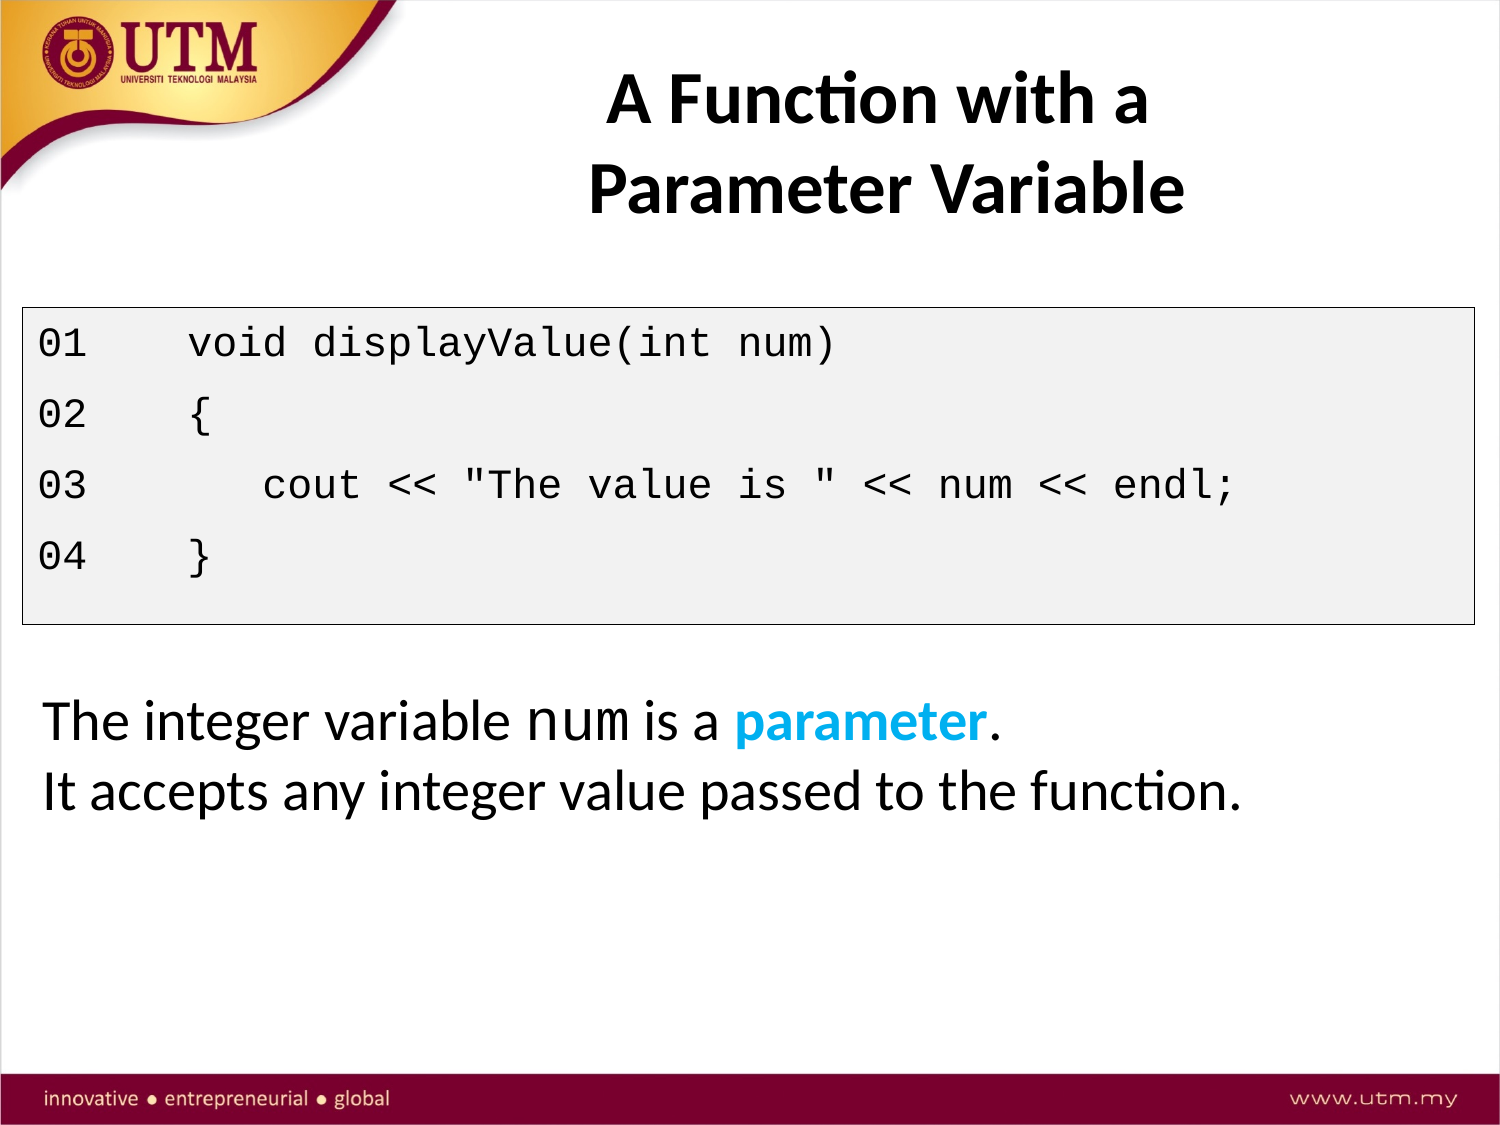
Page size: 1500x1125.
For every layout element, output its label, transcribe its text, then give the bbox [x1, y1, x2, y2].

text_box 01 void displayValue(int num) 02 { 03 cout << "The value is " << num << endl; 04 } [22, 307, 1475, 625]
picture [0, 0, 1500, 1125]
title A Function with a Parameter Variable [350, 45, 1425, 233]
text_box The integer variable num is a parameter. It accepts any integer value passed to the function. [42, 674, 1455, 830]
